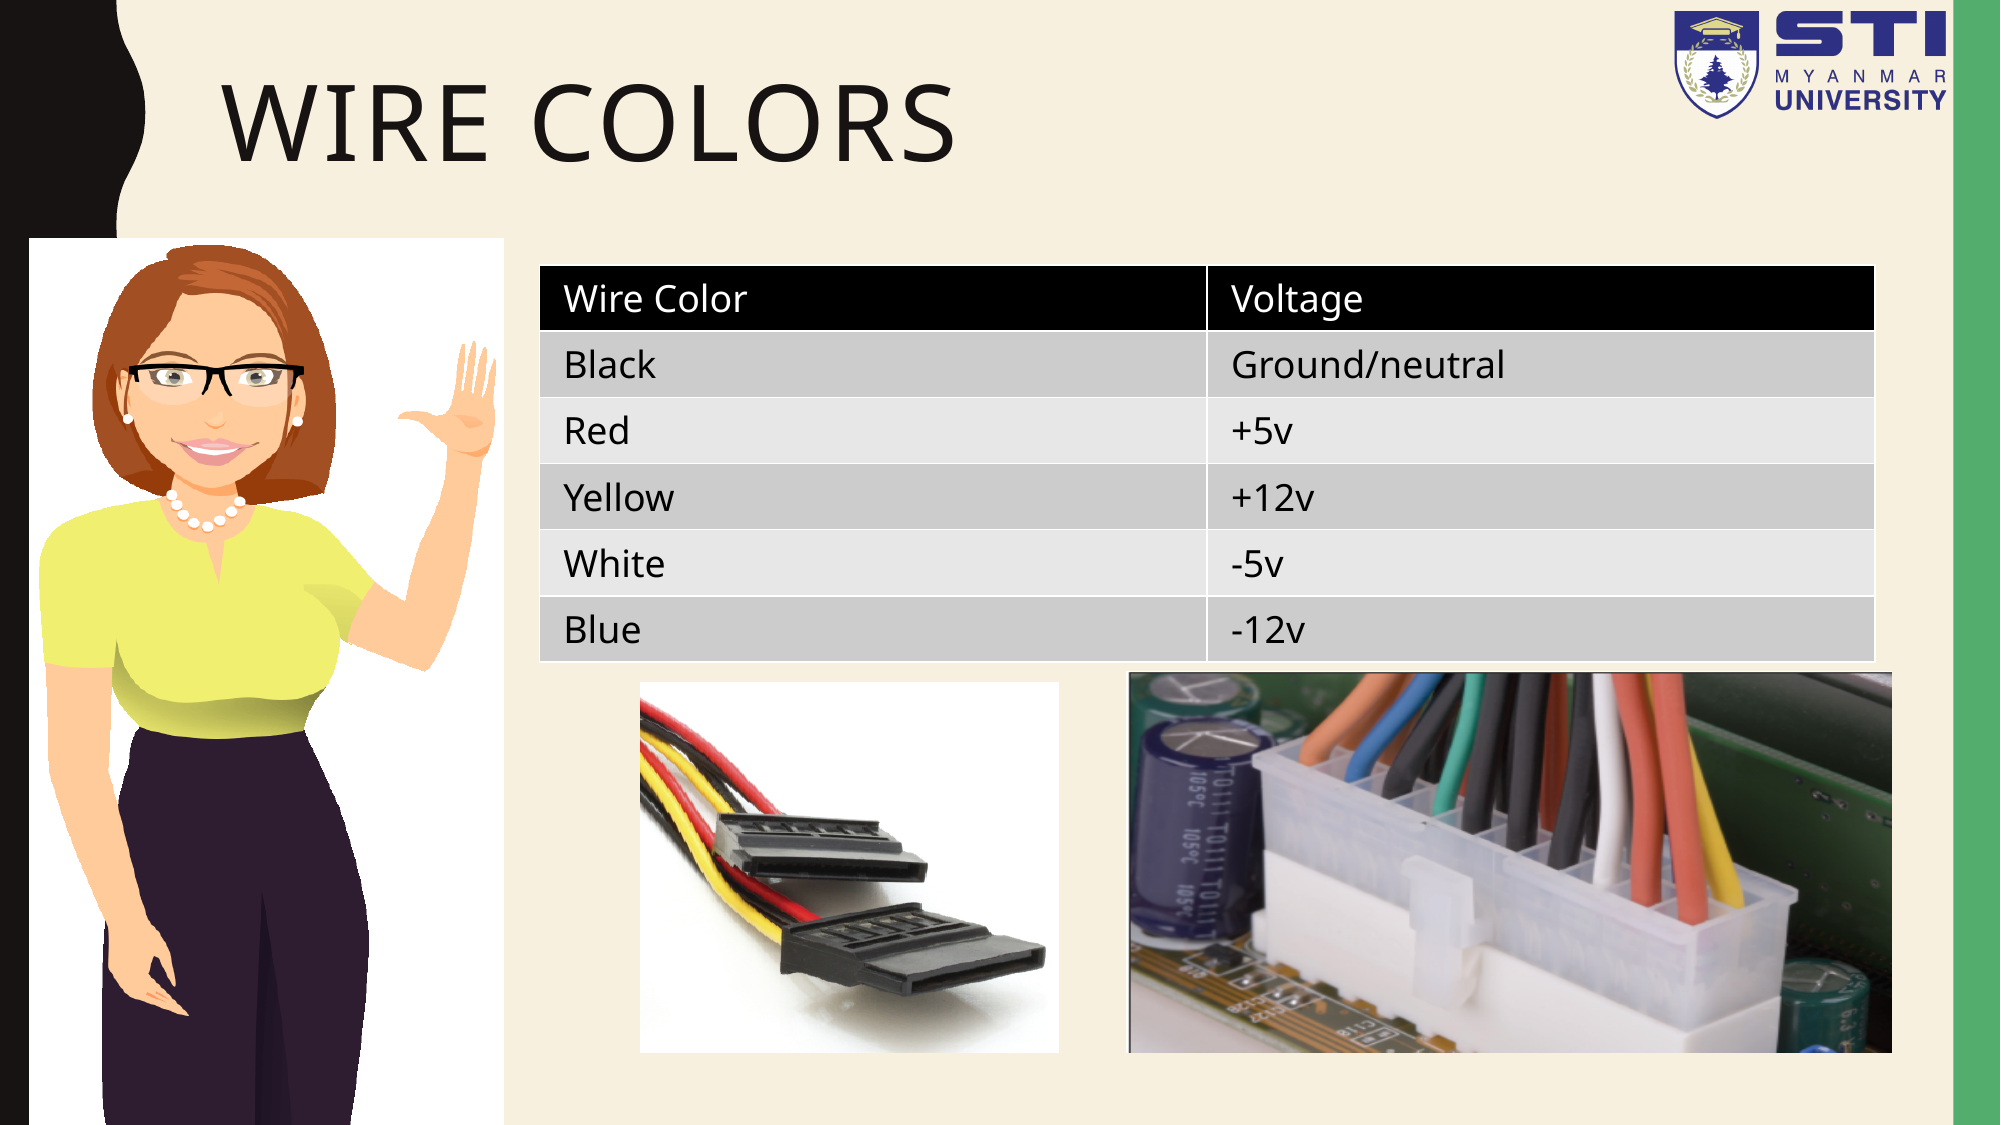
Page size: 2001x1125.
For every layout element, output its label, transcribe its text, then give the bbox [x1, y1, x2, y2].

picture [1125, 671, 1892, 1053]
table_cell Red [540, 398, 1206, 463]
table_cell -5v [1208, 530, 1874, 595]
table_cell White [540, 530, 1206, 595]
picture [1664, 2, 1958, 124]
picture [29, 238, 504, 1125]
table_cell +5v [1208, 398, 1874, 463]
table_header Wire Color [540, 266, 1206, 330]
table_cell -12v [1208, 597, 1874, 661]
table_cell +12v [1208, 464, 1874, 529]
table_cell Yellow [540, 464, 1206, 529]
picture [640, 682, 1059, 1053]
table_cell Ground/neutral [1208, 332, 1874, 397]
title Wire Colors [205, 62, 1875, 308]
table_header Voltage [1208, 266, 1874, 330]
table_cell Blue [540, 597, 1206, 661]
table_cell Black [540, 332, 1206, 397]
